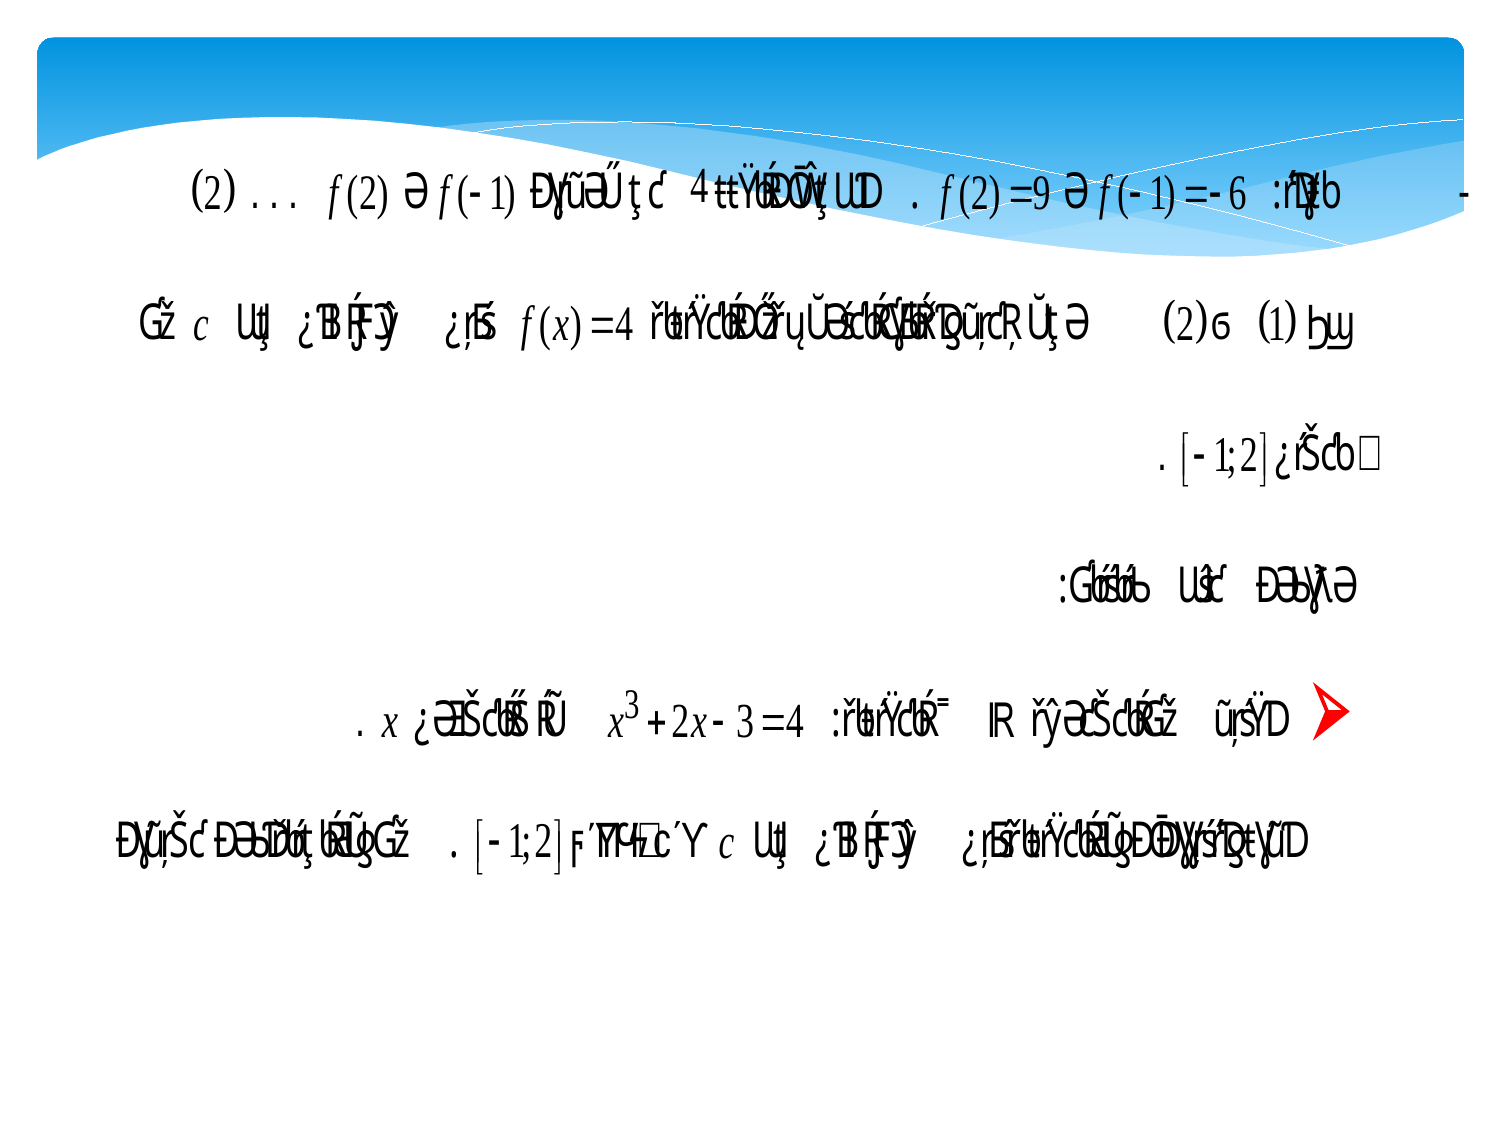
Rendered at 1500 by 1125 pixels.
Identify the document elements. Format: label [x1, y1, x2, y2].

picture [108, 150, 1491, 920]
